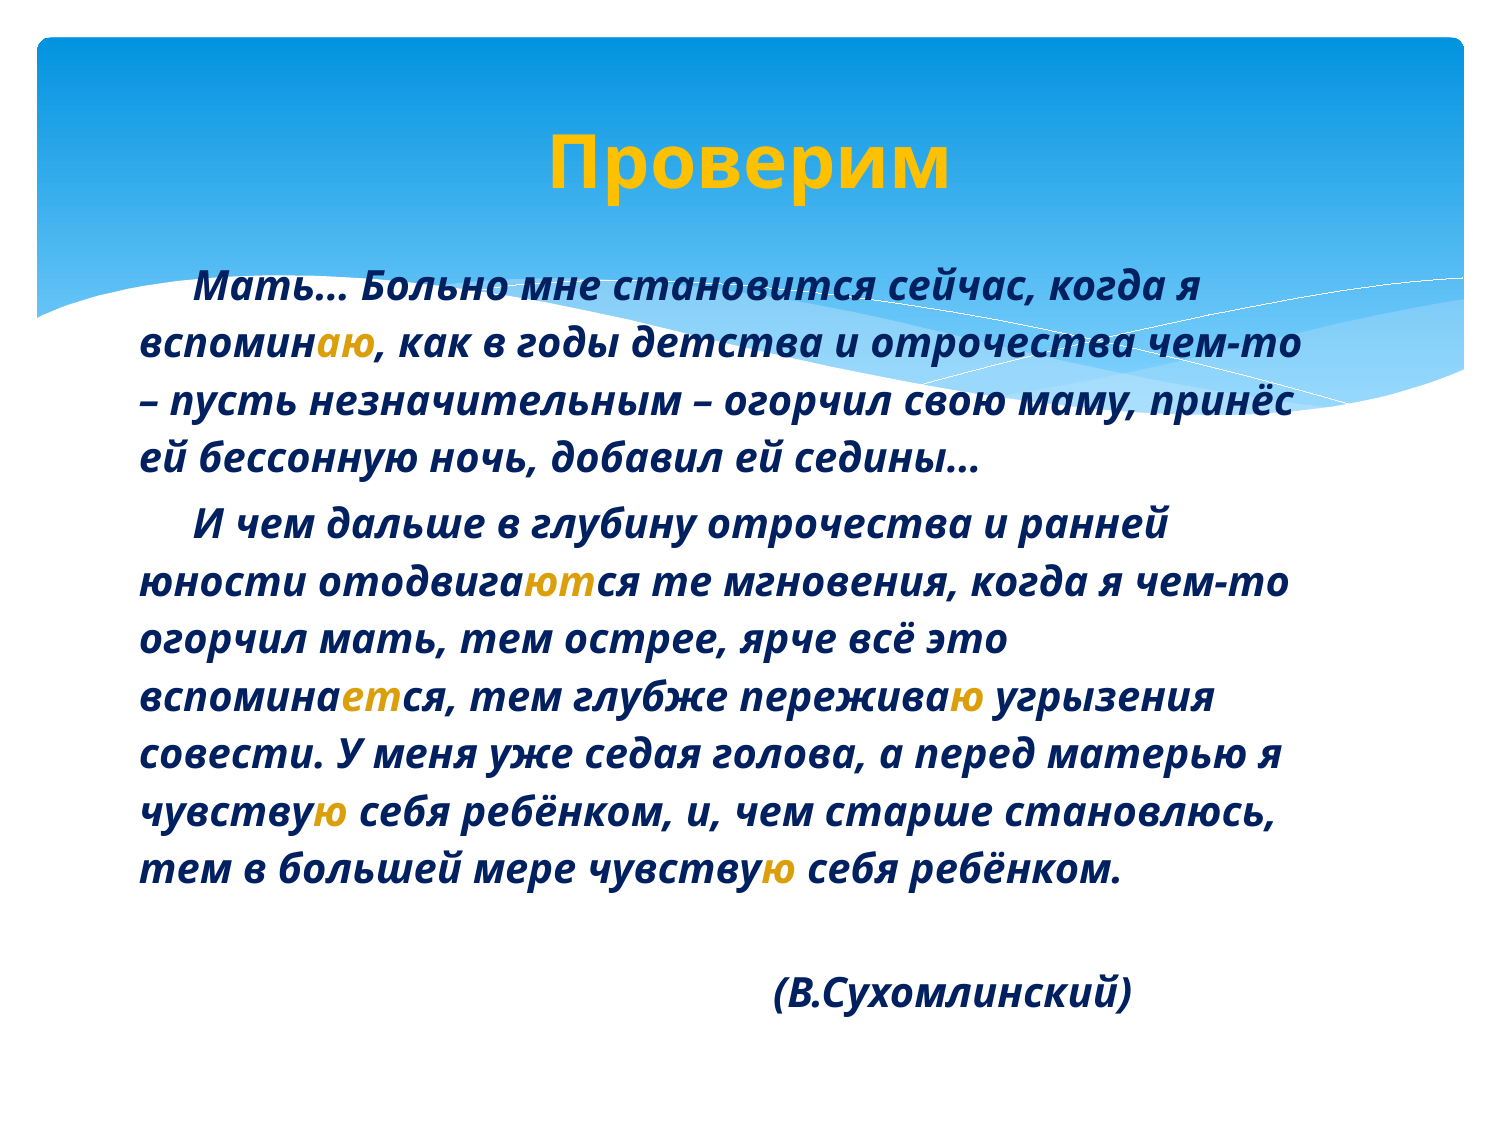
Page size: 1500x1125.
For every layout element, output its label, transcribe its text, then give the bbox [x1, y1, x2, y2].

title Проверим [75, 55, 1425, 261]
list Мать… Больно мне становится сейчас, когда я вспоминаю, как в годы детства и отрочества чем-то – пусть незначительным – огорчил свою маму, принёс ей бессонную ночь, добавил ей седины… И чем дальше в глубину отрочества и ранней юности отодвигаются те мгновения, когда я чем-то огорчил мать, тем острее, ярче всё это вспоминается, тем глубже переживаю угрызения совести. У меня уже седая голова, а перед матерью я чувствую себя ребёнком, и, чем старше становлюсь, тем в большей мере чувствую себя ребёнком. (В.Сухомлинский) [123, 261, 1340, 1012]
